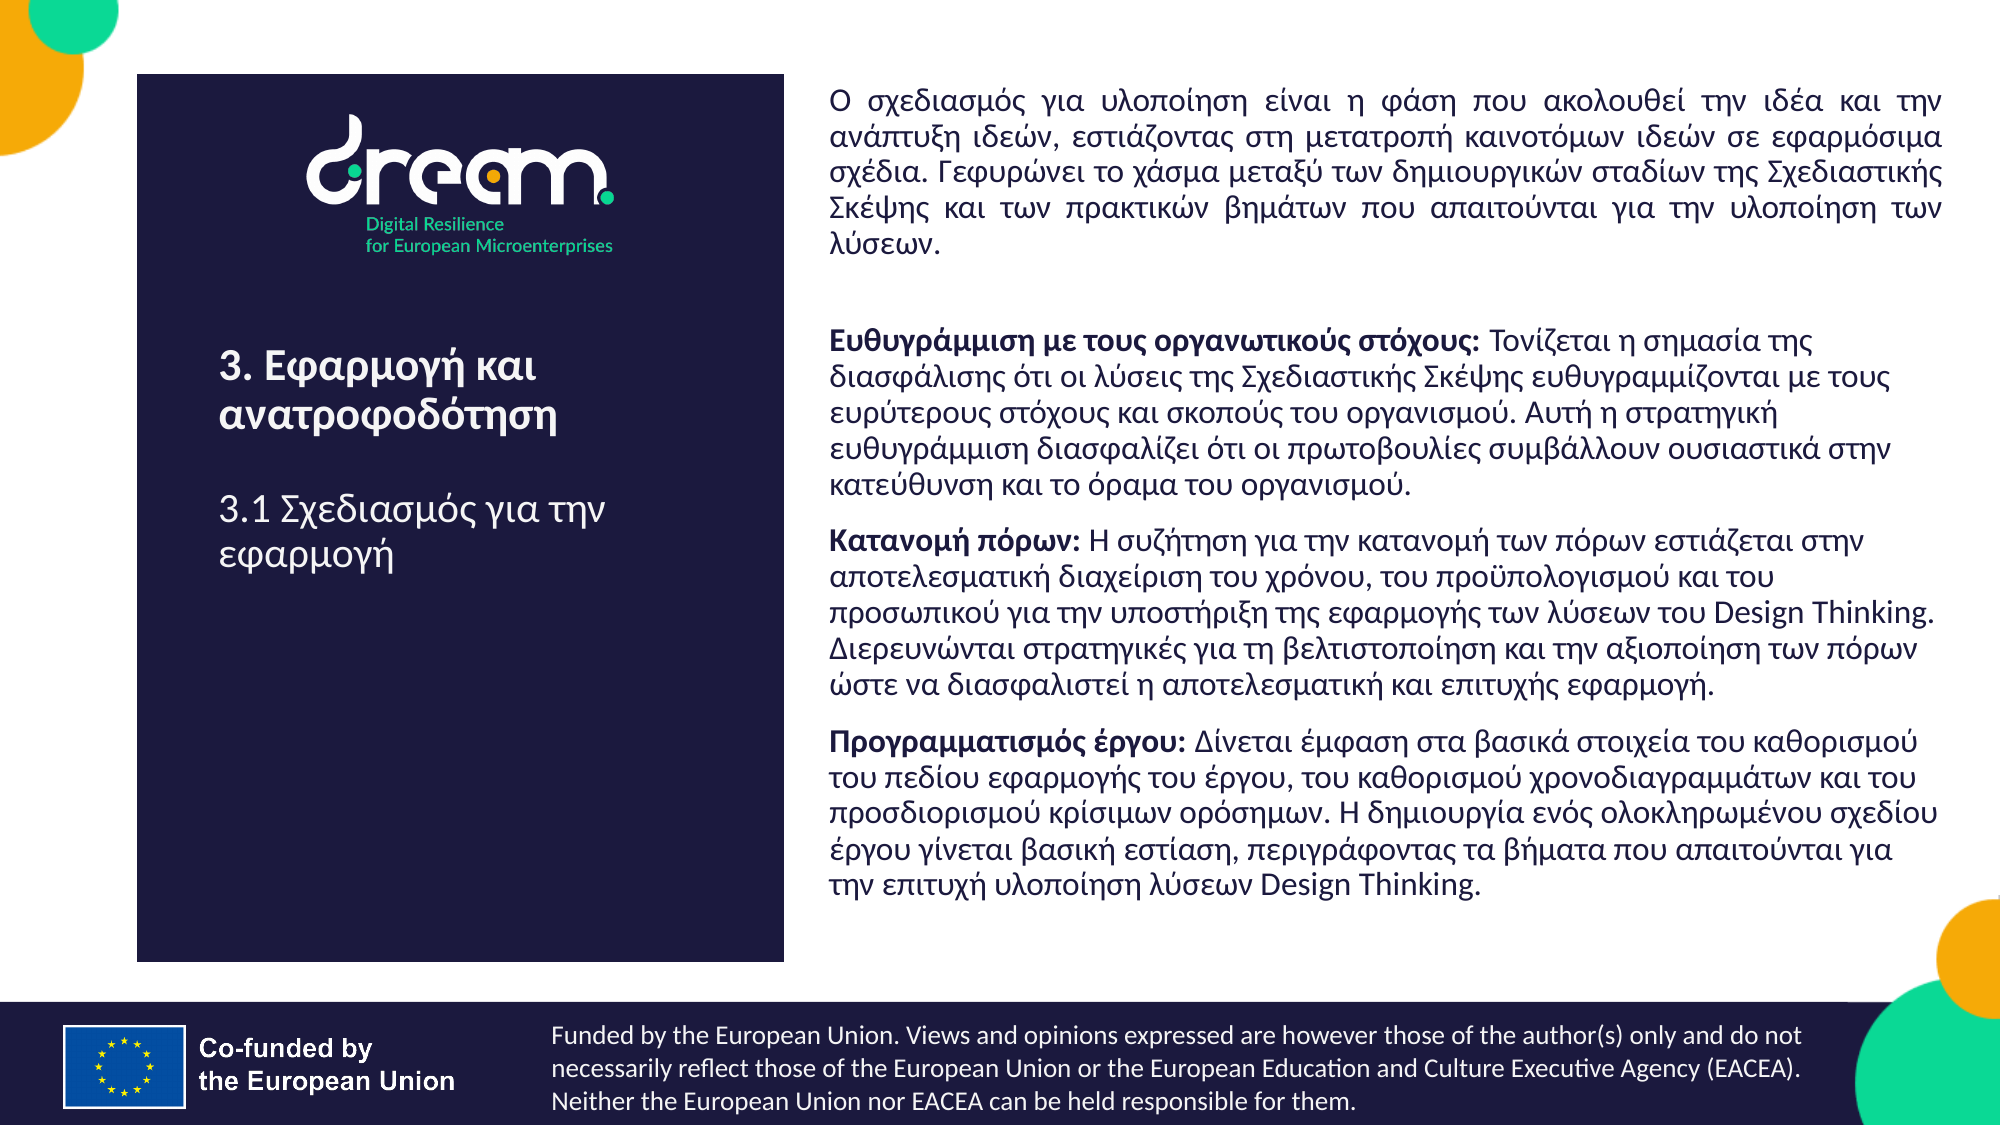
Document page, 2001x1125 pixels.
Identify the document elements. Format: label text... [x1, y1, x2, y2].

list 3. Εφαρμογή και ανατροφοδότηση [203, 293, 718, 448]
picture [1847, 895, 2000, 1125]
list Ο σχεδιασμός για υλοποίηση είναι η φάση που ακολουθεί την ιδέα και την ανάπτυξη ιδεών, εστιάζοντας στη μετατροπή καινοτόμων ιδεών σε εφαρμόσιμα σχέδια. Γεφυρώνει το χάσμα μεταξύ των δημιουργικών σταδίων της Σχεδιαστικής Σκέψης και των πρακτικών βημάτων που απαιτούνται για την υλοποίηση των λύσεων. Ευθυγράμμιση με τους οργανωτικούς στόχους: Τονίζεται η σημασία της διασφάλισης ότι οι λύσεις της Σχεδιαστικής Σκέψης ευθυγραμμίζονται με τους ευρύτερους στόχους και σκοπούς του οργανισμού. Αυτή η στρατηγική ευθυγράμμιση διασφαλίζει ότι οι πρωτοβουλίες συμβάλλουν ουσιαστικά στην κατεύθυνση και το όραμα του οργανισμού. Κατανομή πόρων: Η συζήτηση για την κατανομή των πόρων εστιάζεται στην αποτελεσματική διαχείριση του χρόνου, του προϋπολογισμού και του προσωπικού για την υποστήριξη της εφαρμογής των λύσεων του Design Thinking. Διερευνώνται στρατηγικές για τη βελτιστοποίηση και την αξιοποίηση των πόρων ώστε να διασφαλιστεί η αποτελεσματική και επιτυχής εφαρμογή. Προγραμματισμός έργου: Δίνεται έμφαση στα βασικά στοιχεία του καθορισμού του πεδίου εφαρμογής του έργου, του καθορισμού χρονοδιαγραμμάτων και του προσδιορισμού κρίσιμων ορόσημων. Η δημιουργία ενός ολοκληρωμένου σχεδίου έργου γίνεται βασική εστίαση, περιγράφοντας τα βήματα που απαιτούνται για την επιτυχή υλοποίηση λύσεων Design Thinking. [814, 75, 1960, 962]
picture [56, 1022, 480, 1112]
list 3.1 Σχεδιασμός για την εφαρμογή [203, 478, 718, 900]
picture [0, 0, 155, 175]
picture [306, 107, 614, 262]
